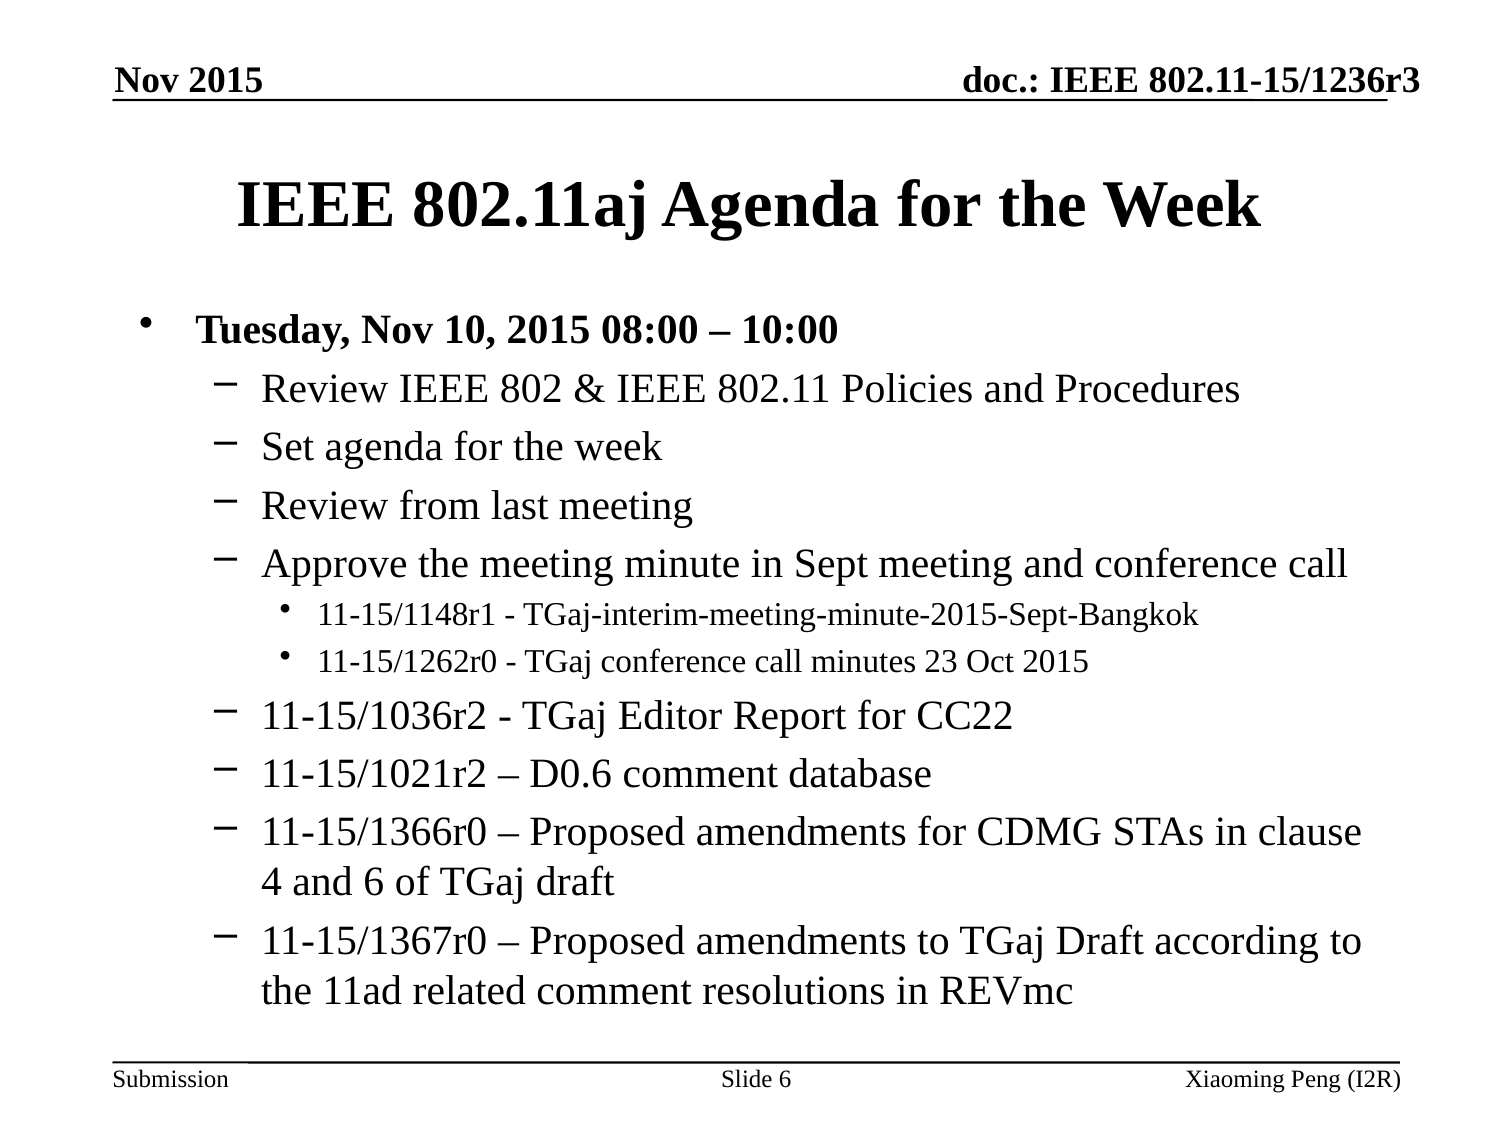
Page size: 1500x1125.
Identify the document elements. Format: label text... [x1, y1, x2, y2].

footer Xiaoming Peng (I2R) [773, 1061, 1402, 1124]
slide_number Slide 6 [712, 1061, 773, 1093]
list Tuesday, Nov 10, 2015 08:00 – 10:00 Review IEEE 802 & IEEE 802.11 Policies and Procedures Set agenda for the week Review from last meeting Approve the meeting minute in Sept meeting and conference call 11-15/1148r1 - TGaj-interim-meeting-minute-2015-Sept-Bangkok 11-15/1262r0 - TGaj conference call minutes 23 Oct 2015 11-15/1036r2 - TGaj Editor Report for CC22 11-15/1021r2 – D0.6 comment database 11-15/1366r0 – Proposed amendments for CDMG STAs in clause 4 and 6 of TGaj draft 11-15/1367r0 – Proposed amendments to TGaj Draft according to the 11ad related comment resolutions in REVmc [123, 299, 1400, 1050]
title IEEE 802.11aj Agenda for the Week [112, 112, 1388, 288]
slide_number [114, 54, 270, 101]
